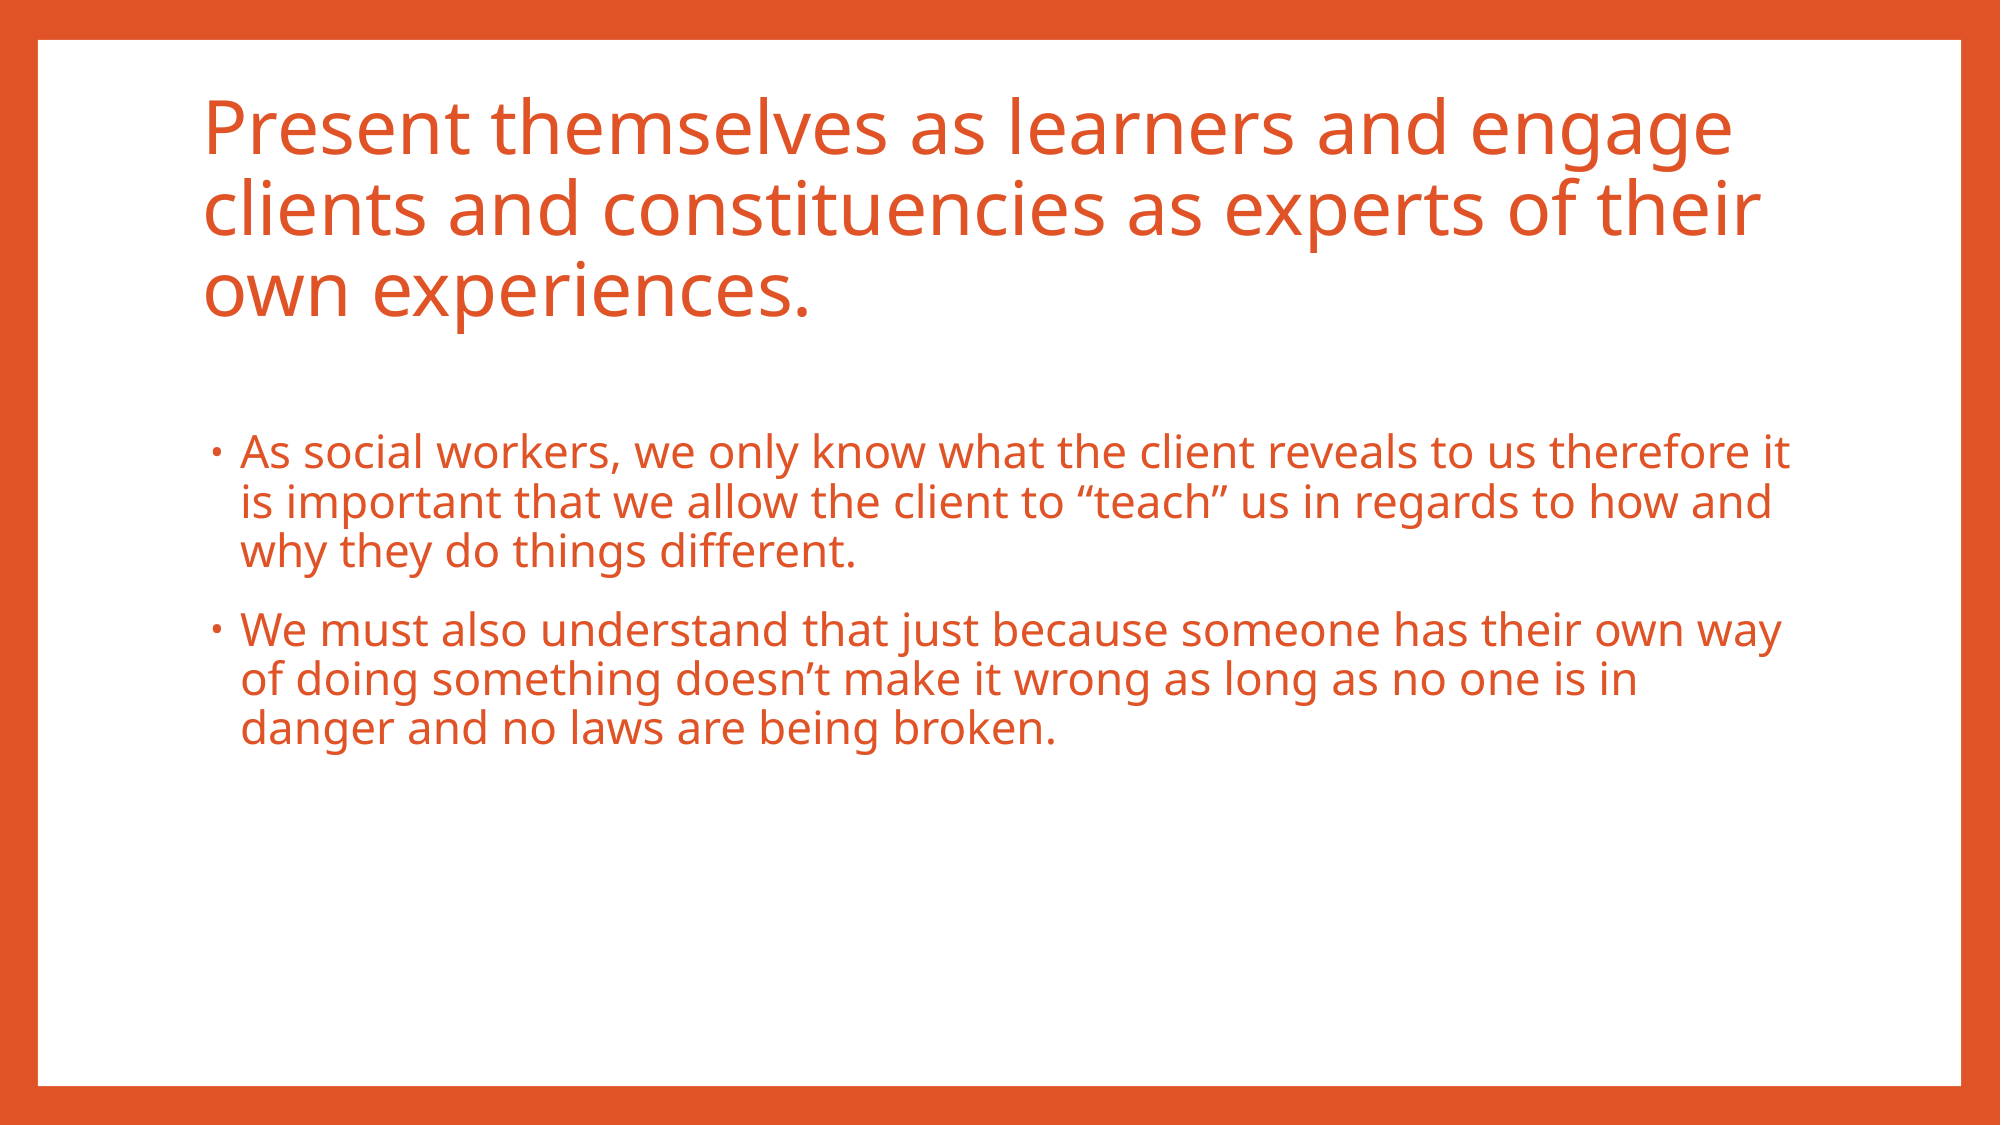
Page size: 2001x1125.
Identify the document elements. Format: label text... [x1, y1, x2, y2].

list As social workers, we only know what the client reveals to us therefore it is important that we allow the client to “teach” us in regards to how and why they do things different. We must also understand that just because someone has their own way of doing something doesn’t make it wrong as long as no one is in danger and no laws are being broken. [187, 337, 1808, 1000]
title Present themselves as learners and engage clients and constituencies as experts of their own experiences. [187, 99, 1808, 323]
